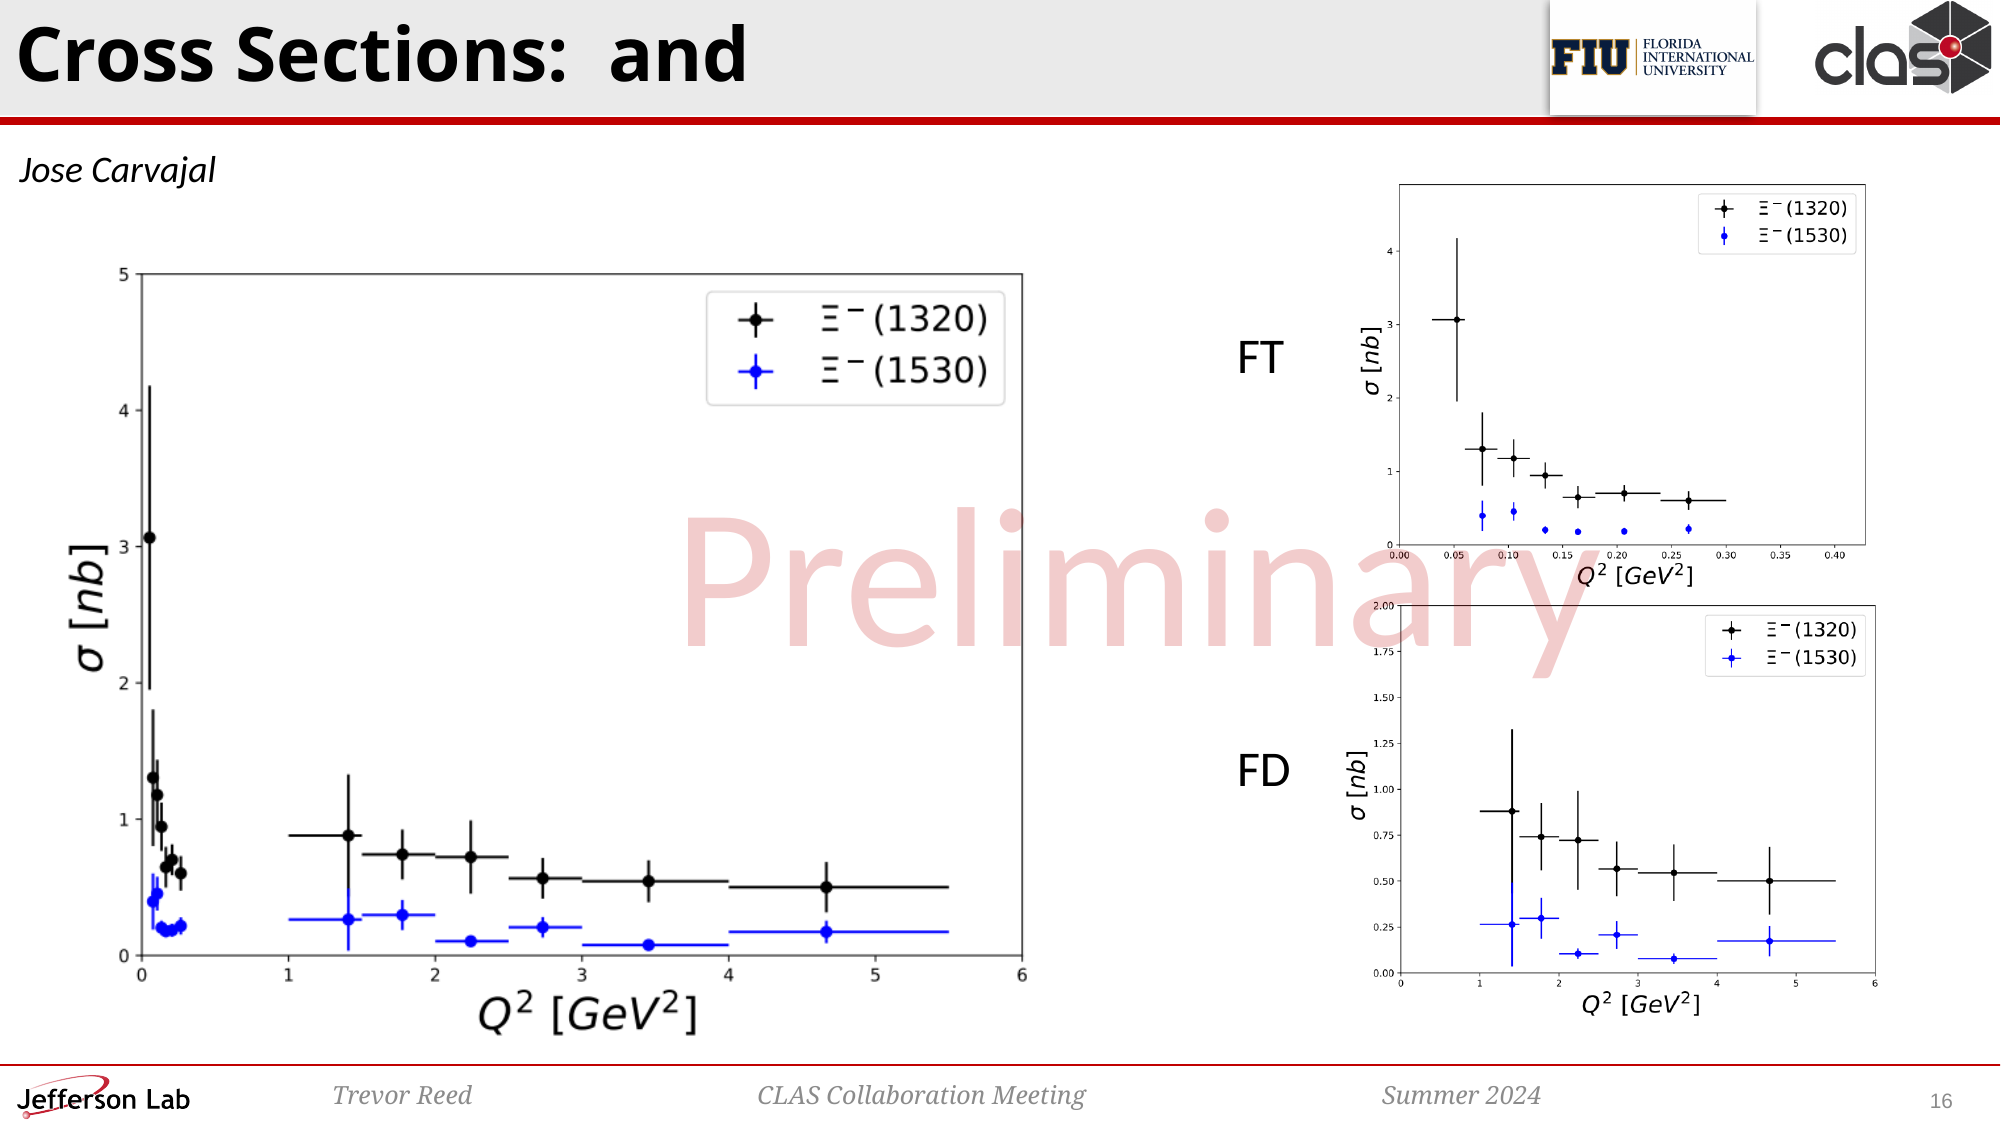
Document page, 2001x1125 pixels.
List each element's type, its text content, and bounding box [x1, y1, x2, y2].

picture [1550, 0, 1756, 115]
text_box Preliminary [1134, 438, 1324, 694]
slide_number 16 [1882, 1075, 2000, 1125]
text_box Jose Carvajal [4, 138, 318, 168]
picture [0, 168, 1134, 1050]
text_box FT [1222, 315, 1324, 391]
picture [1815, 0, 1993, 95]
picture [1324, 128, 1935, 1023]
picture [15, 1068, 201, 1125]
text_box FD [1222, 729, 1307, 804]
footer Trevor Reed CLAS Collaboration Meeting Summer 2024 [317, 1075, 1861, 1115]
